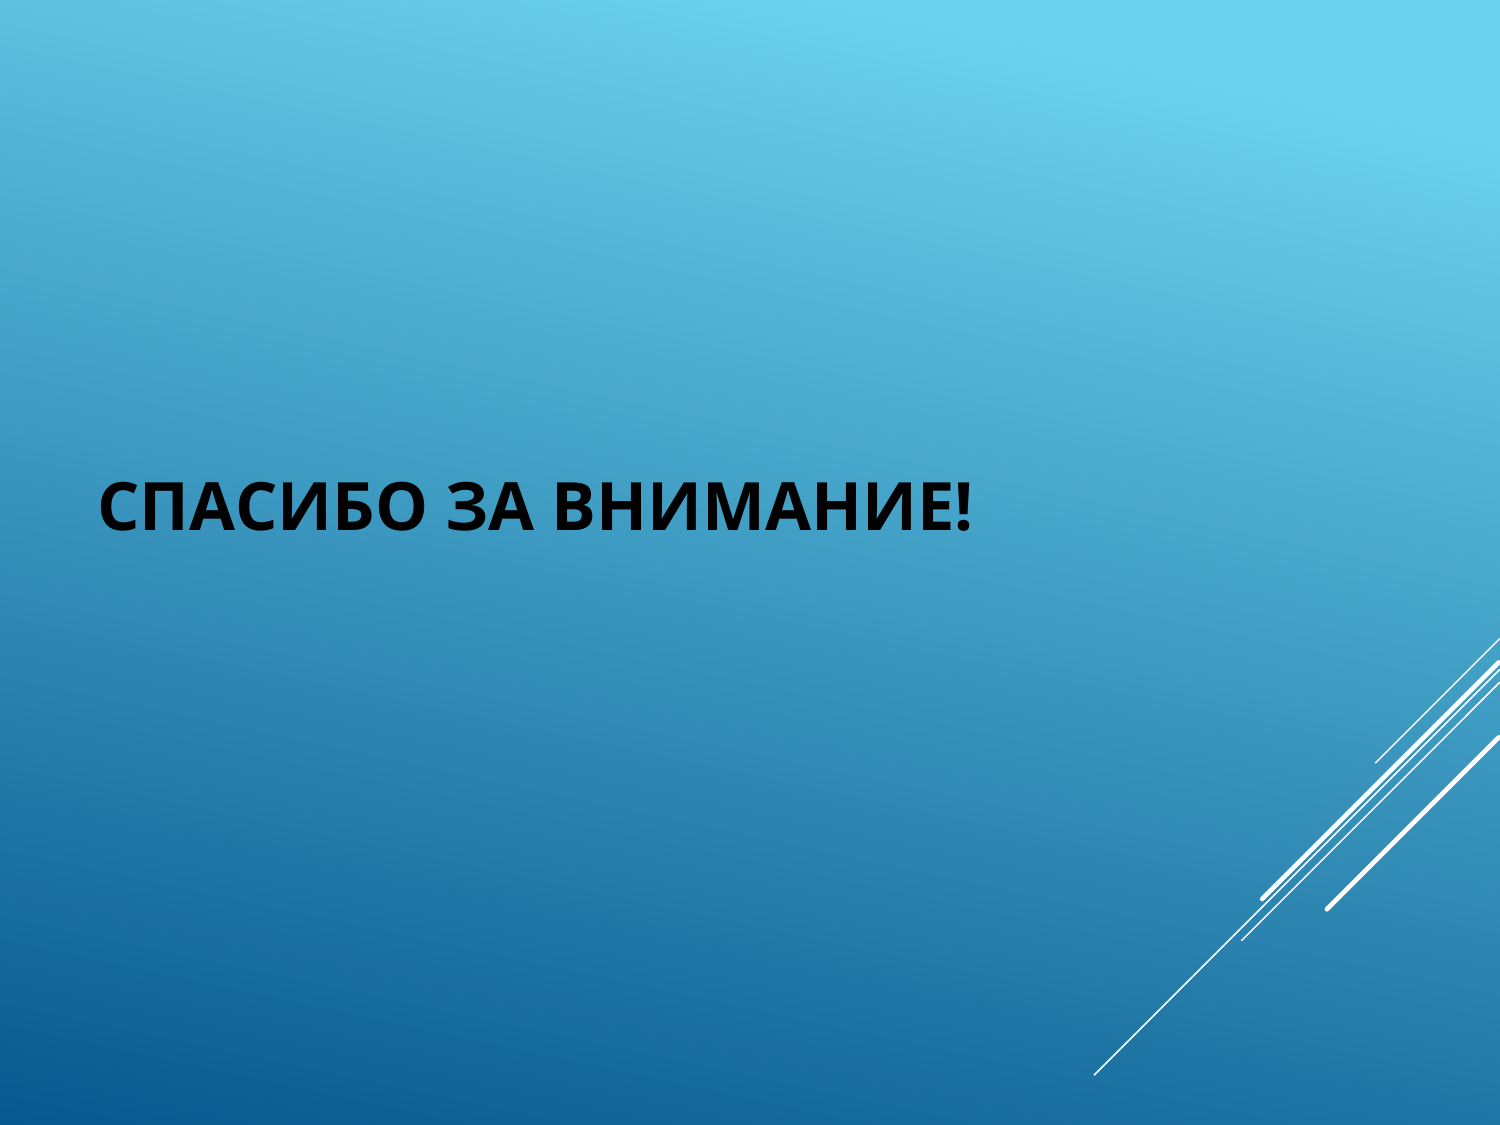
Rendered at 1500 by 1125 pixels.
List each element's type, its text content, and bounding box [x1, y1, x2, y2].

title СПАСИБО ЗА ВНИМАНИЕ! [82, 410, 1432, 598]
